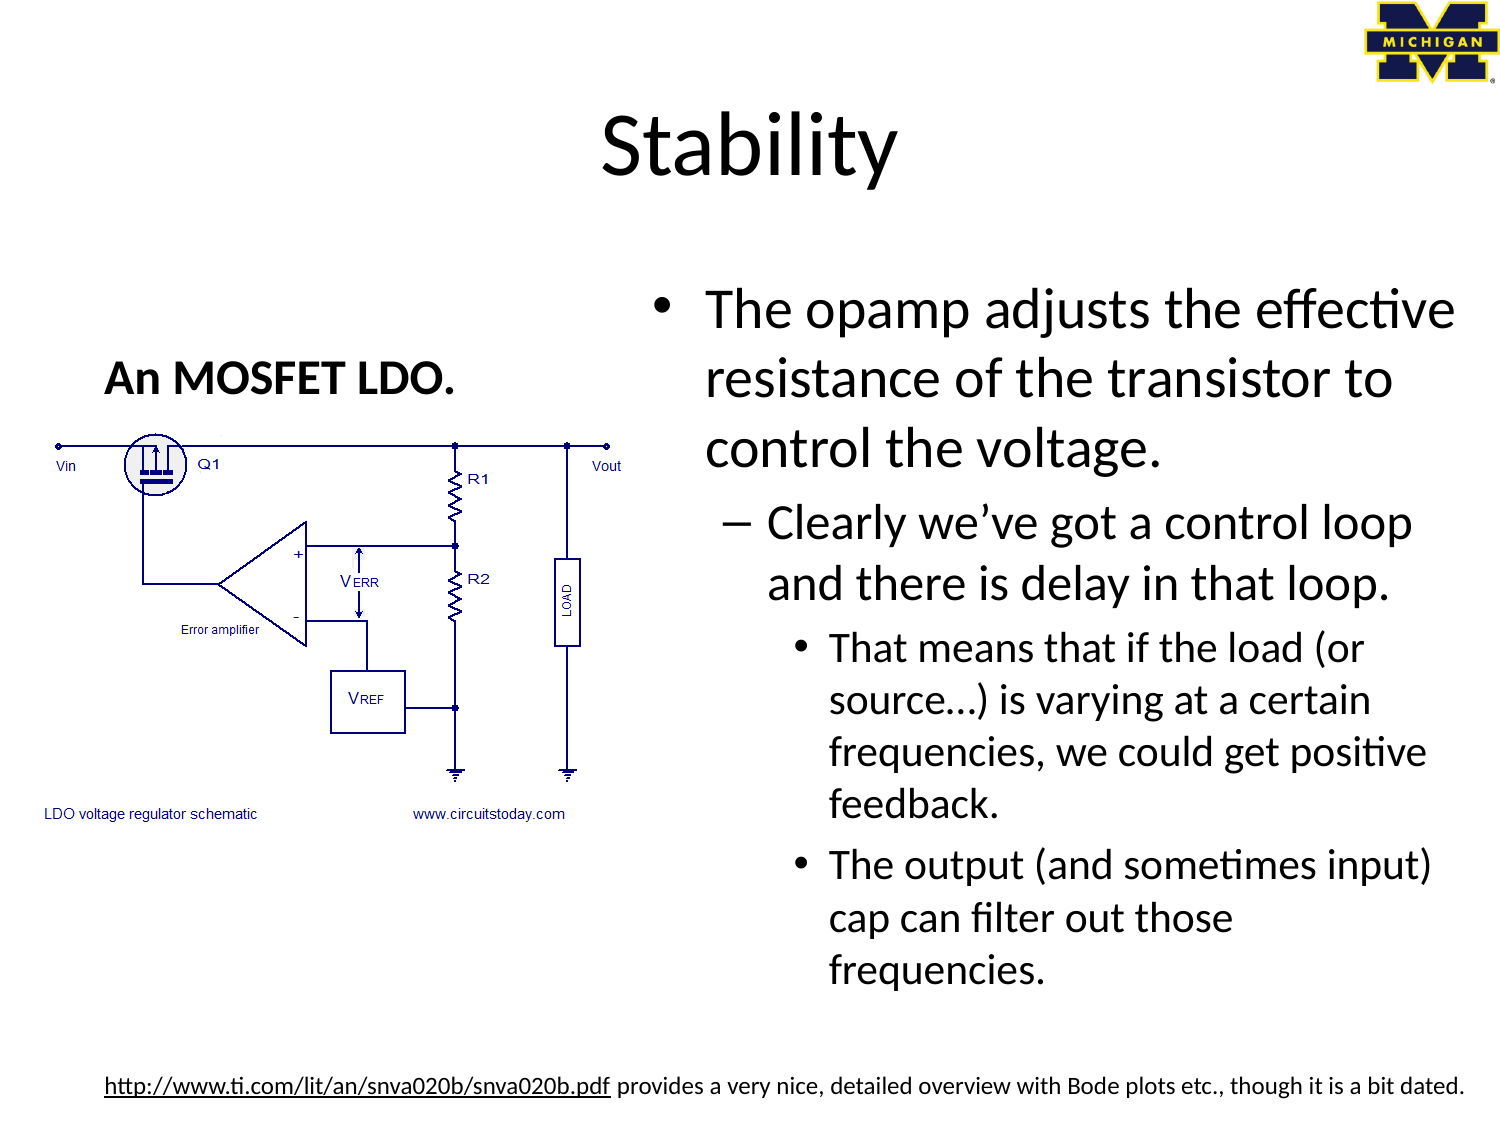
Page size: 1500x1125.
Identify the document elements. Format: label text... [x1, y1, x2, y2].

title Stability [75, 45, 1425, 233]
text_box An MOSFET LDO. [89, 337, 472, 423]
picture [1362, 0, 1500, 88]
text_box http://www.ti.com/lit/an/snva020b/snva020b.pdf provides a very nice, detailed overview with Bode plots etc., though it is a bit dated. [89, 1062, 1482, 1108]
picture [37, 424, 638, 838]
list The opamp adjusts the effective resistance of the transistor to control the voltage. Clearly we’ve got a control loop and there is delay in that loop. That means that if the load (or source…) is varying at a certain frequencies, we could get positive feedback. The output (and sometimes input) cap can filter out those frequencies. [637, 262, 1475, 1062]
